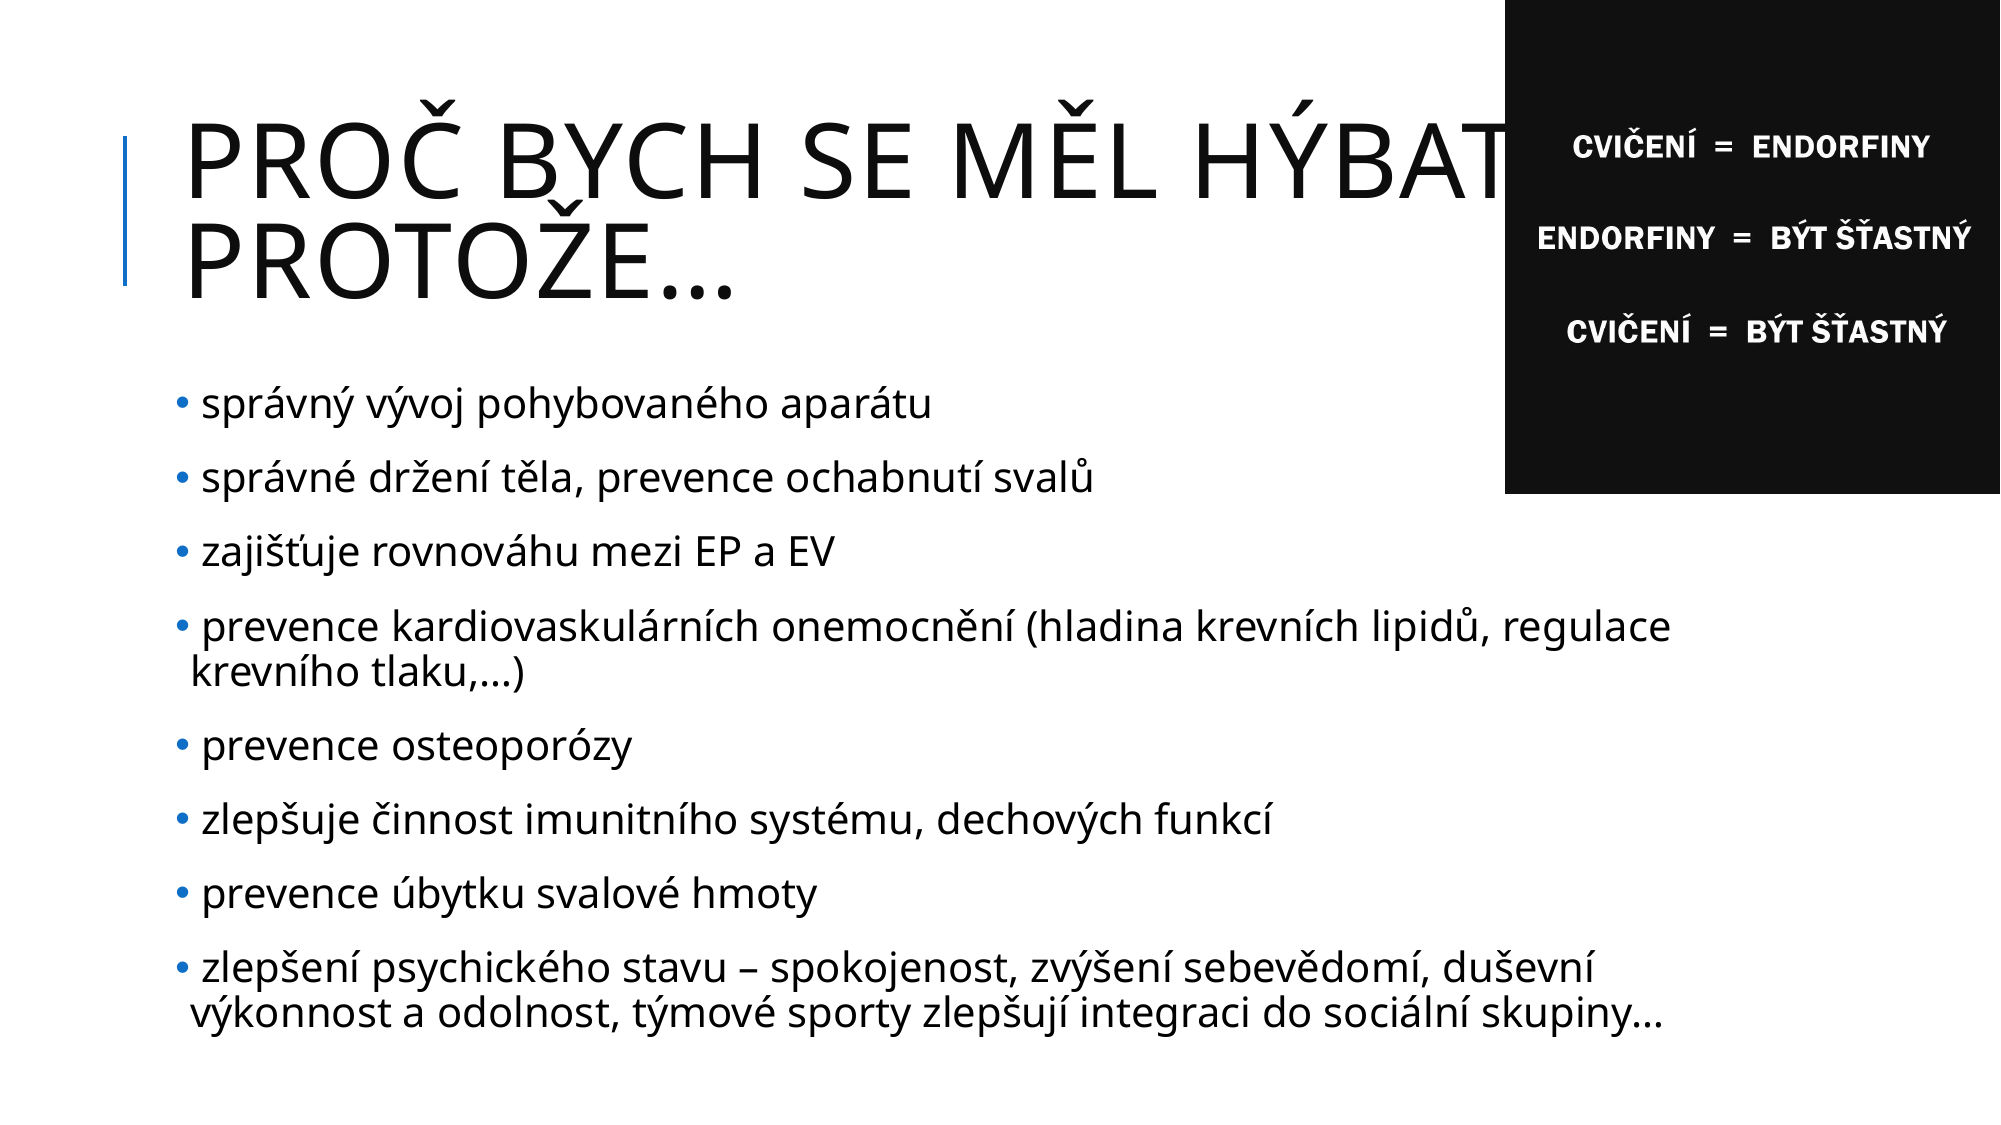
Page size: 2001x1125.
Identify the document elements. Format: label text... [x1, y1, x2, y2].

list správný vývoj pohybovaného aparátu správné držení těla, prevence ochabnutí svalů zajišťuje rovnováhu mezi EP a EV prevence kardiovaskulárních onemocnění (hladina krevních lipidů, regulace krevního tlaku,…) prevence osteoporózy zlepšuje činnost imunitního systému, dechových funkcí prevence úbytku svalové hmoty zlepšení psychického stavu – spokojenost, zvýšení sebevědomí, duševní výkonnost a odolnost, týmové sporty zlepšují integraci do sociální skupiny… [168, 375, 1763, 1035]
title Proč bych se měl hýbat? Protože… [168, 96, 1498, 342]
picture [1505, 0, 2000, 495]
